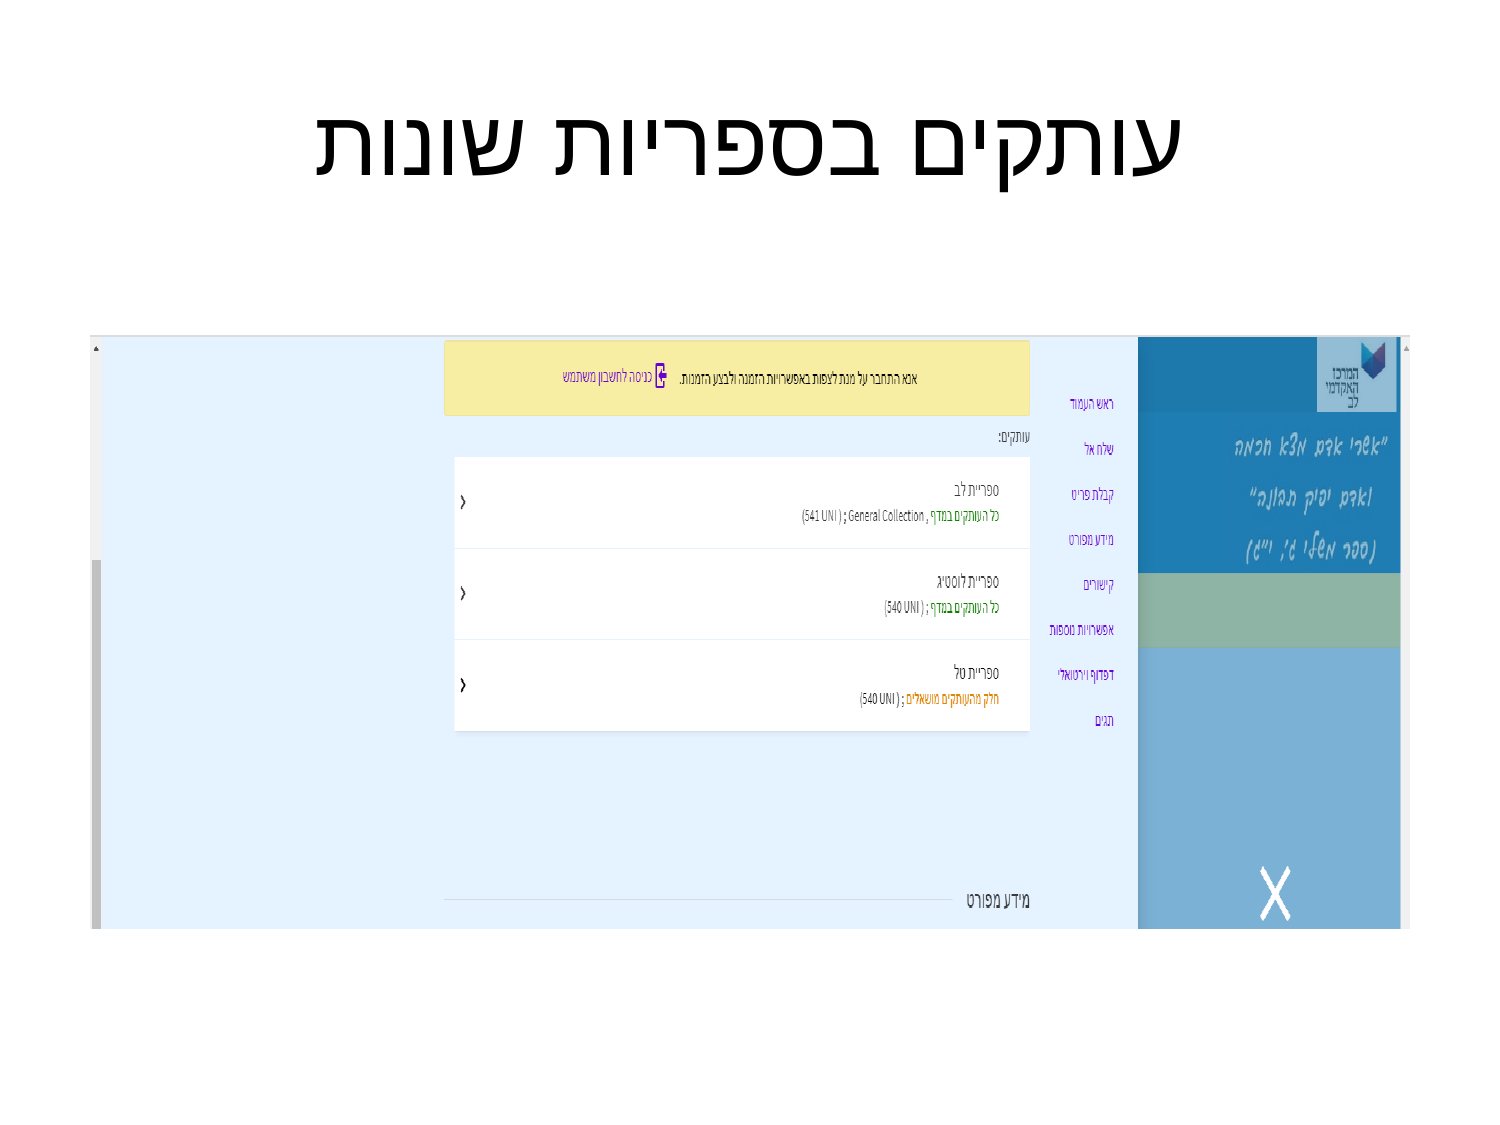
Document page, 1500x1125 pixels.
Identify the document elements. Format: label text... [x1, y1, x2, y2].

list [89, 326, 1411, 929]
title עותקים בספריות שונות [74, 44, 1426, 233]
